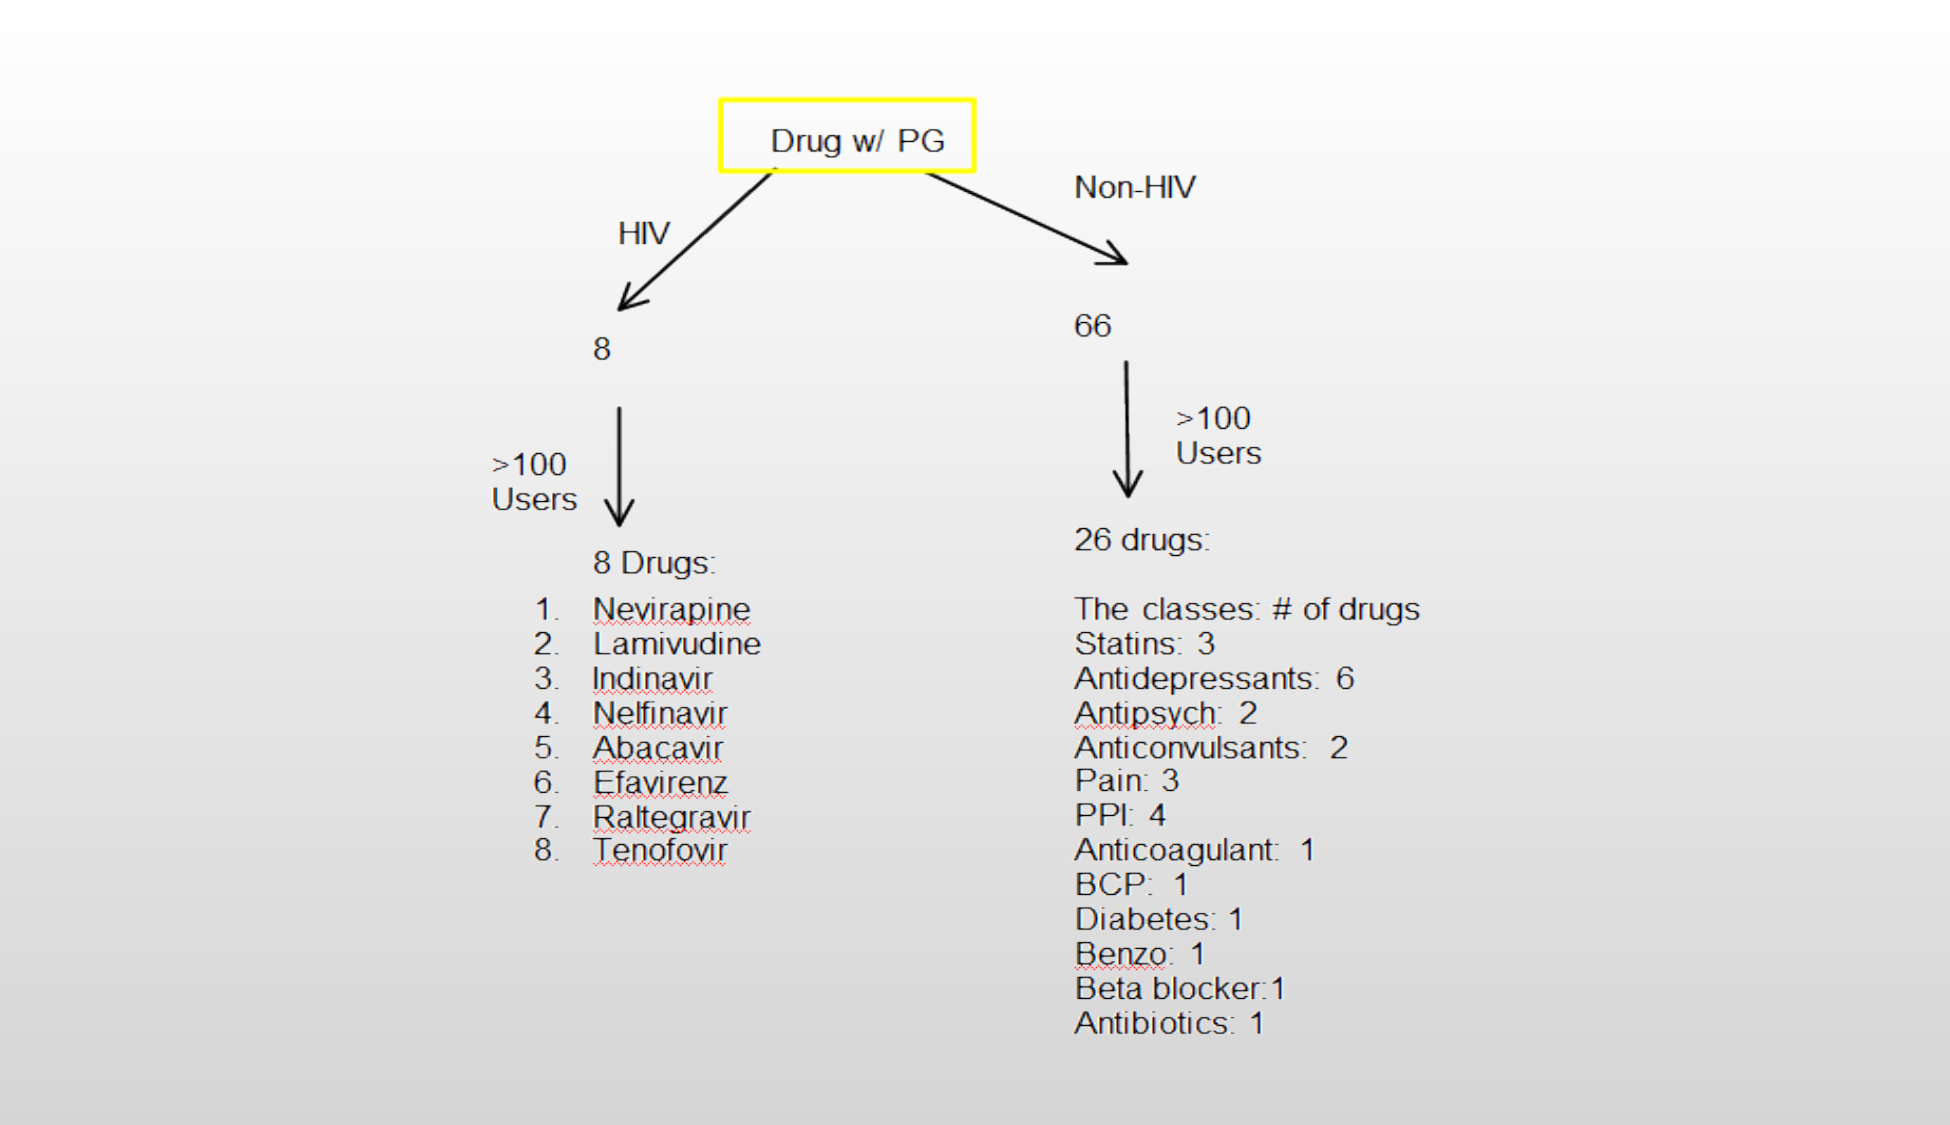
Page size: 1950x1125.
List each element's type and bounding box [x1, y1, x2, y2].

picture [437, 62, 1456, 1076]
